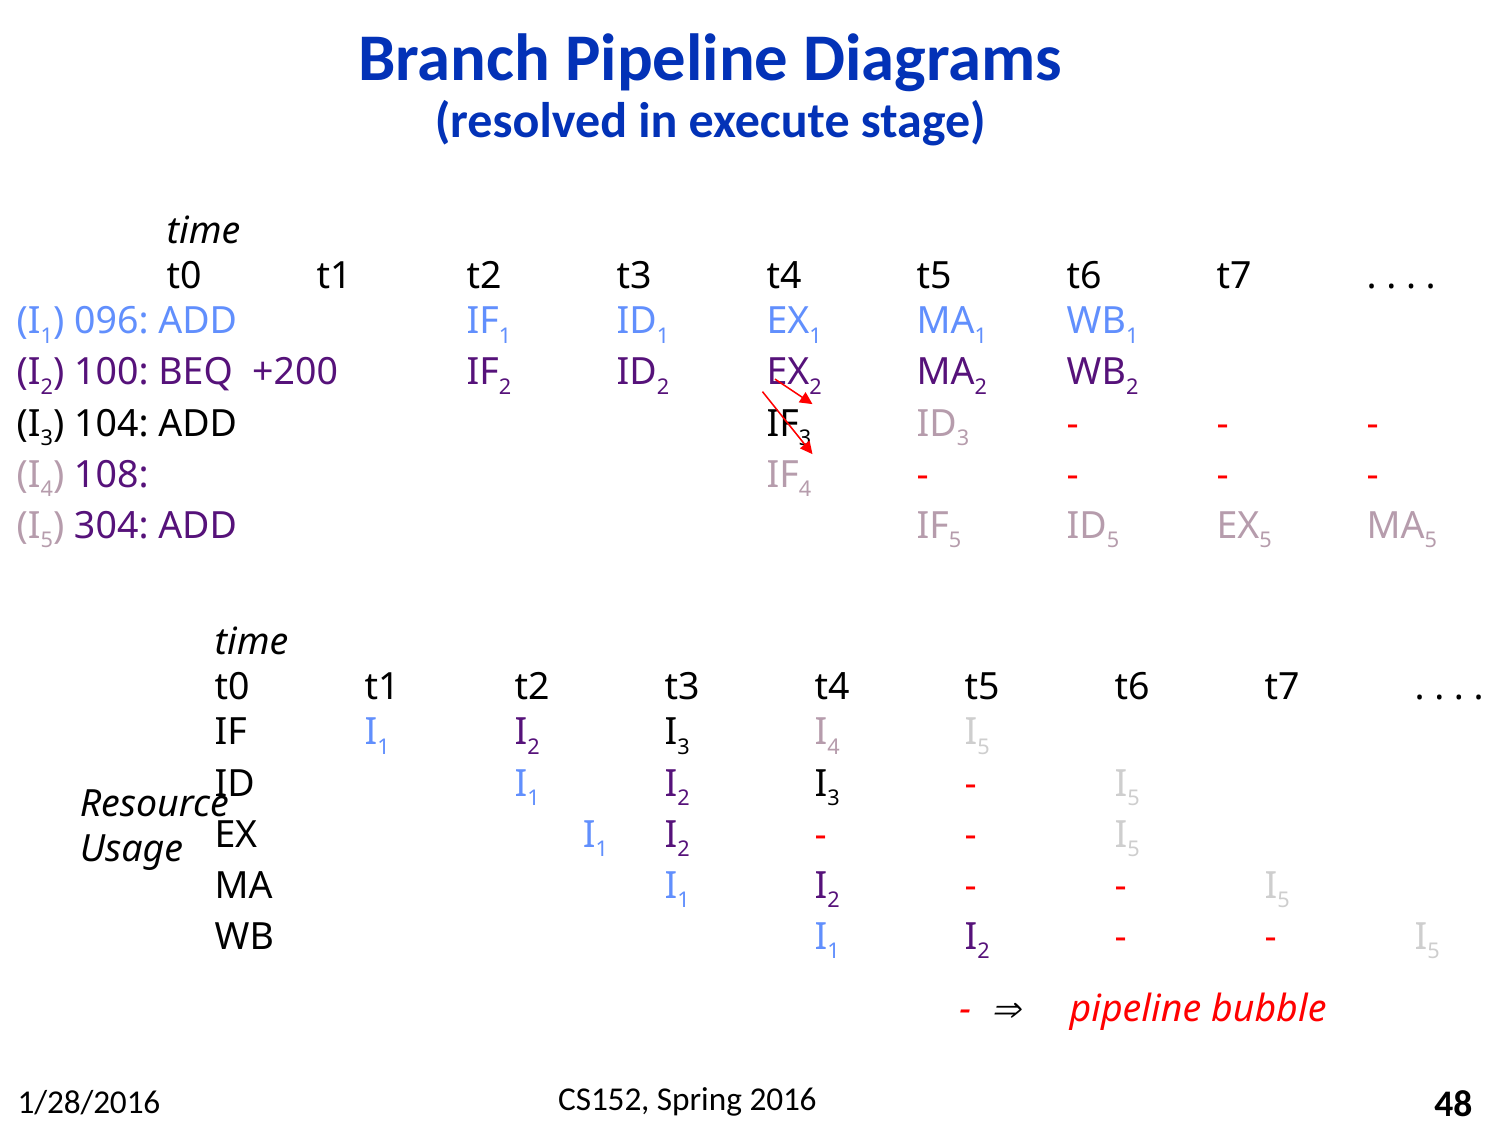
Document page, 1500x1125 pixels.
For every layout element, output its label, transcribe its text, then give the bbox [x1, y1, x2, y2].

title Branch Pipeline Diagrams (resolved in execute stage) [112, 24, 1310, 147]
text_box Resource Usage [64, 771, 254, 876]
text_box [774, 379, 813, 405]
text_box [762, 391, 813, 455]
slide_number 48 [1174, 1076, 1488, 1125]
text_box time t0 t1 t2 t3 t4 t5 t6 t7 . . . . IF I1 I2 I3 I4 I5 ID I1 I2 I3 - I5 EX I1 I2 - - I5 MA I1 I2 - - I5 WB I1 I2 - - I5 [106, 611, 1499, 971]
text_box time t0 t1 t2 t3 t4 t5 t6 t7 . . . . (I1) 096: ADD IF1 ID1 EX1 MA1 WB1 (I2) 100: BEQ +200 IF2 ID2 EX2 MA2 WB2 (I3) 104: ADD IF3 ID3 - - - (I4) 108: IF4 - - - - (I5) 304: ADD IF5 ID5 EX5 MA5 WB5 [0, 154, 1500, 611]
text_box -  pipeline bubble [944, 976, 1342, 1036]
